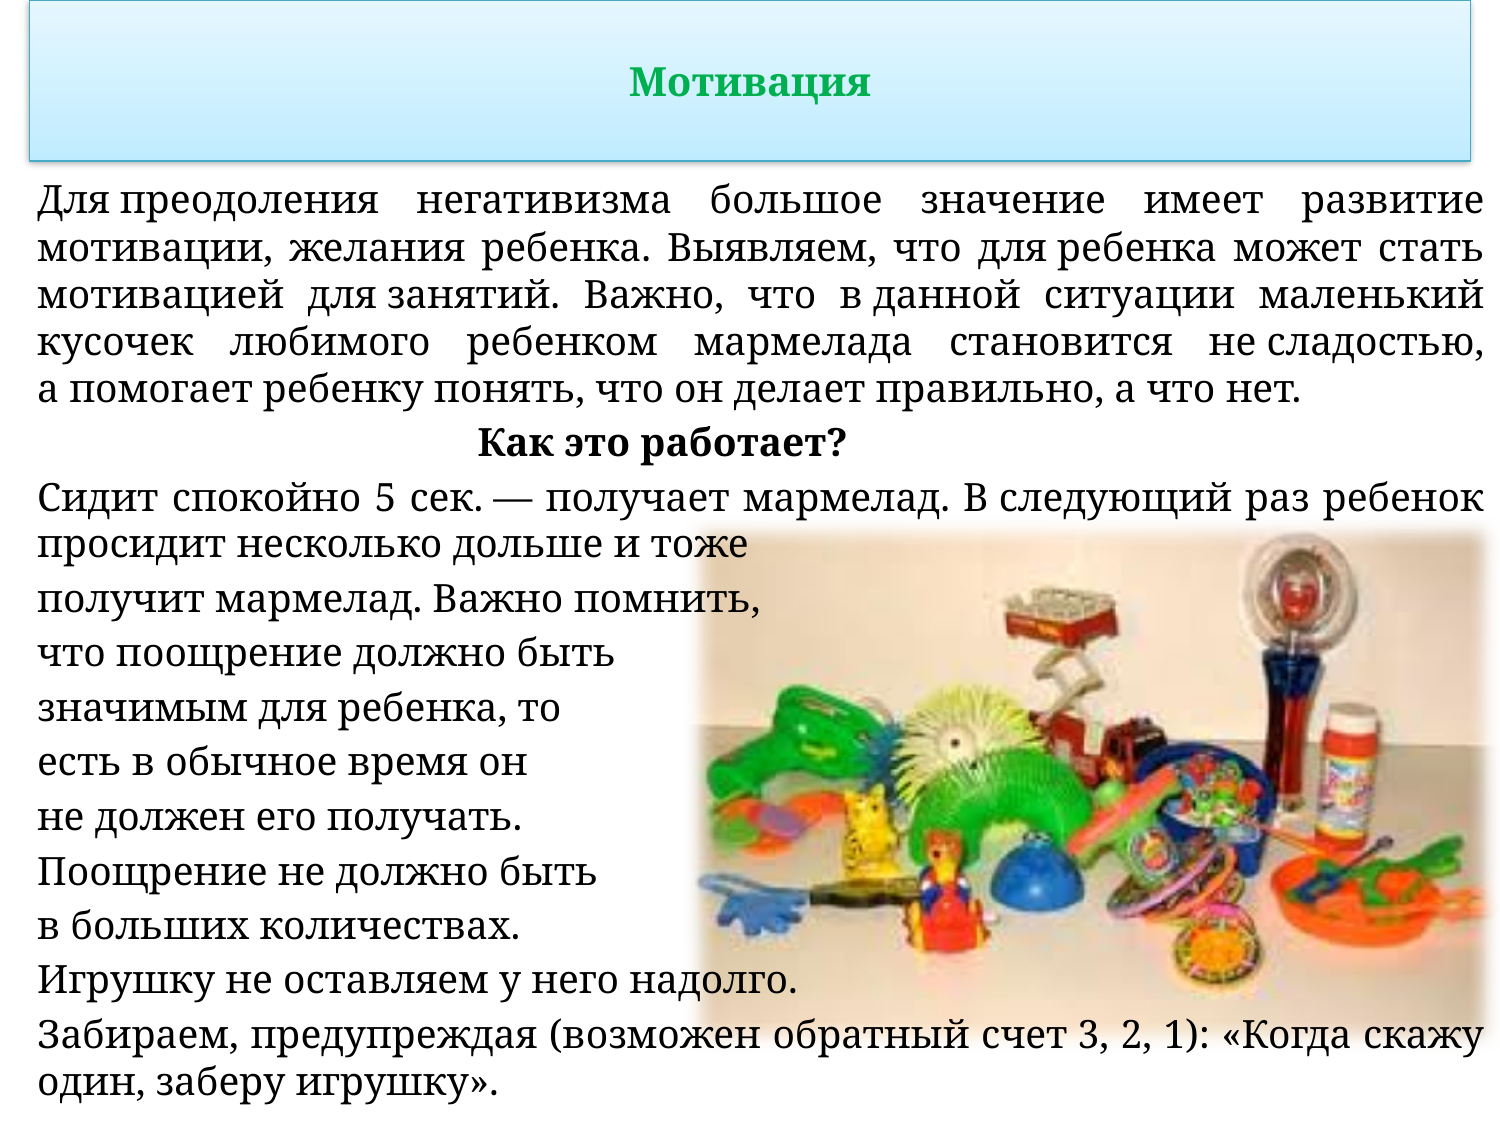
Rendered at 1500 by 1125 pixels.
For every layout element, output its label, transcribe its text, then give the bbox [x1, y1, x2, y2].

title Мотивация [29, 0, 1471, 160]
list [683, 514, 1500, 1053]
list Для преодоления негативизма большое значение имеет развитие мотивации, желания ребенка. Выявляем, что для ребенка может стать мотивацией для занятий. Важно, что в данной ситуации маленький кусочек любимого ребенком мармелада становится не сладостью, а помогает ребенку понять, что он делает правильно, а что нет. Как это работает? Сидит спокойно 5 сек. — получает мармелад. В следующий раз ребенок просидит несколько дольше и тоже получит мармелад. Важно помнить, что поощрение должно быть значимым для ребенка, то есть в обычное время он не должен его получать. Поощрение не должно быть в больших количествах. Игрушку не оставляем у него надолго. Забираем, предупреждая (возможен обратный счет 3, 2, 1): «Когда скажу один, заберу игрушку». [0, 160, 1500, 1125]
